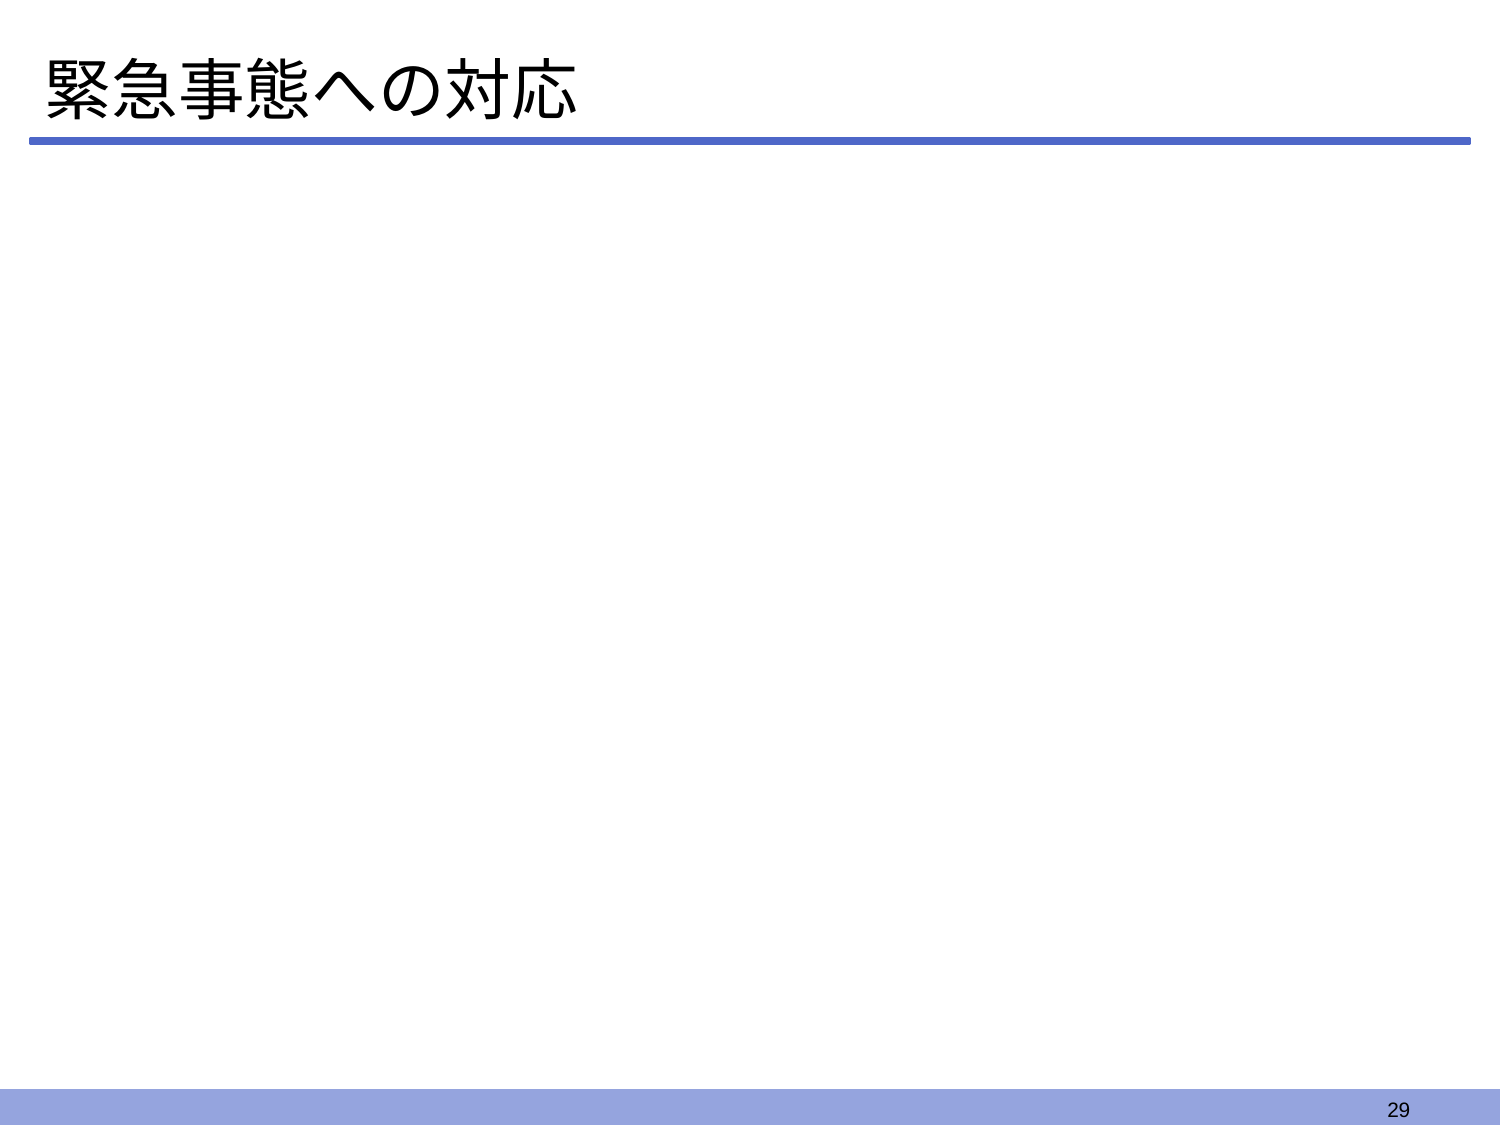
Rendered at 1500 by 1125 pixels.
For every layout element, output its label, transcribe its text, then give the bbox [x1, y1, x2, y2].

slide_number 29 [1074, 1081, 1425, 1125]
title 緊急事態への対応 [29, 39, 1471, 138]
